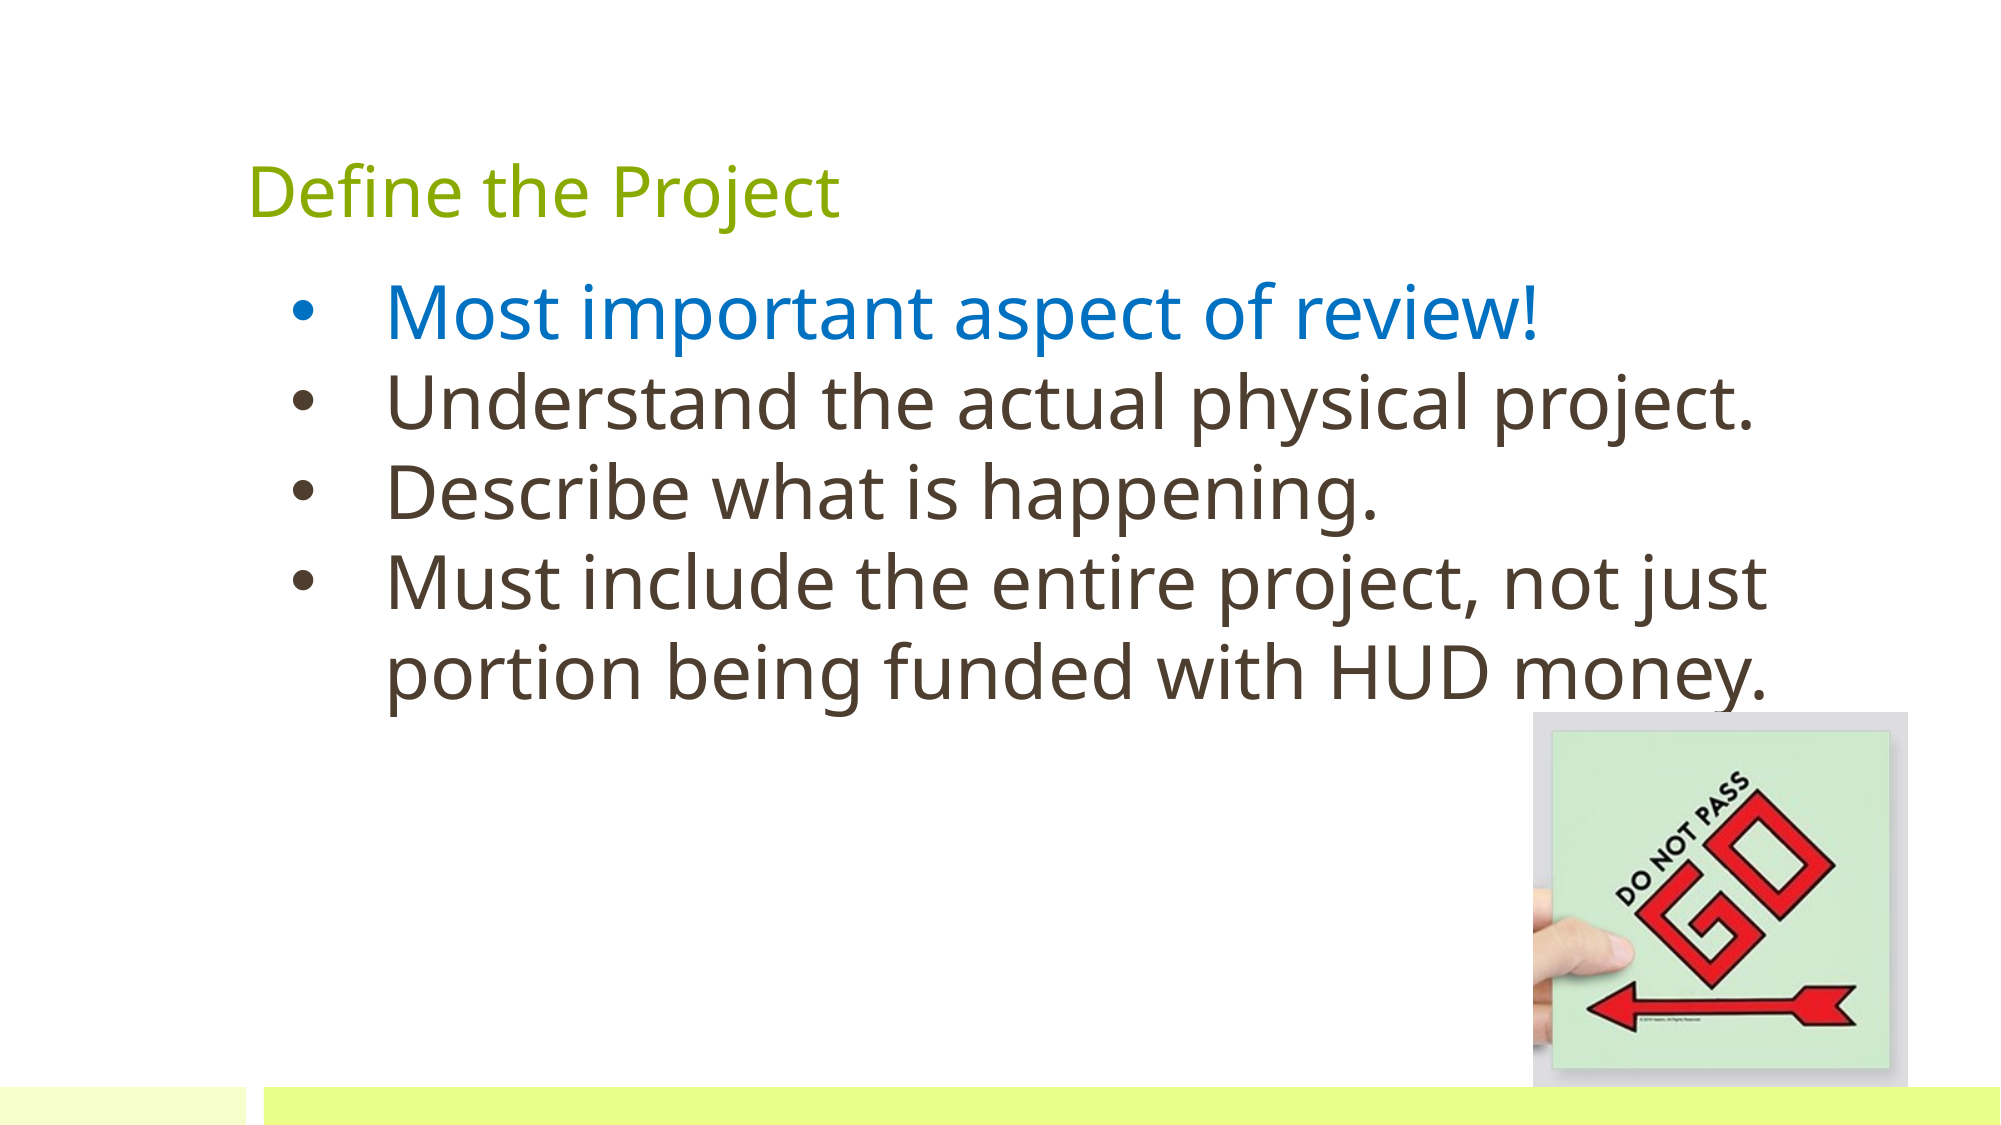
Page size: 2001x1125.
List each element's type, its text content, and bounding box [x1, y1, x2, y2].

title Define the Project [231, 45, 1769, 240]
text_box Most important aspect of review! Understand the actual physical project. Describe what is happening. Must include the entire project, not just portion being funded with HUD money. [275, 256, 1842, 812]
picture [1533, 712, 1908, 1087]
